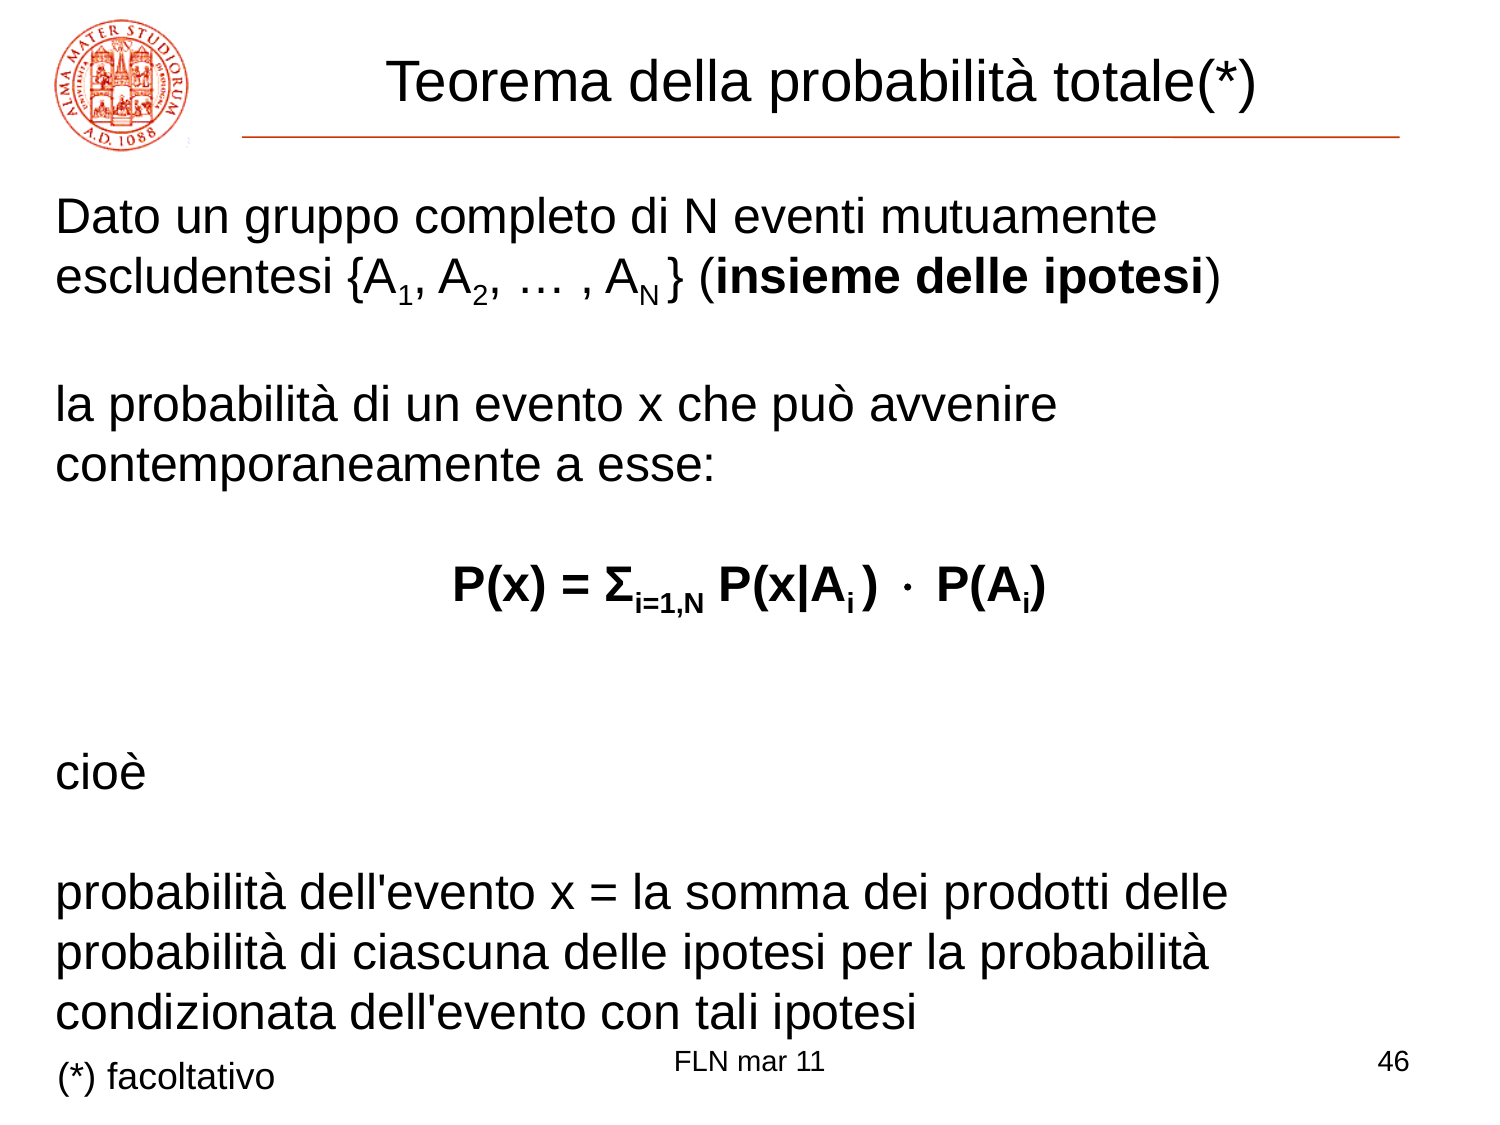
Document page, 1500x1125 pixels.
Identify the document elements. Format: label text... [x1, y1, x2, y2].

text_box (*) facoltativo [42, 1044, 291, 1105]
picture [53, 18, 190, 168]
slide_number 46 [1074, 1047, 1425, 1103]
footer FLN mar 11 [512, 1047, 988, 1103]
title Teorema della probabilità totale(*) [230, 31, 1415, 126]
text_box Dato un gruppo completo di N eventi mutuamente escludentesi {A1, A2, … , AN } (insieme delle ipotesi) la probabilità di un evento x che può avvenire contemporaneamente a esse: P(x) = Σi=1,N P(x|Ai )  P(Ai) cioè probabilità dell'evento x = la somma dei prodotti delle probabilità di ciascuna delle ipotesi per la probabilità condizionata dell'evento con tali ipotesi [41, 175, 1459, 1047]
